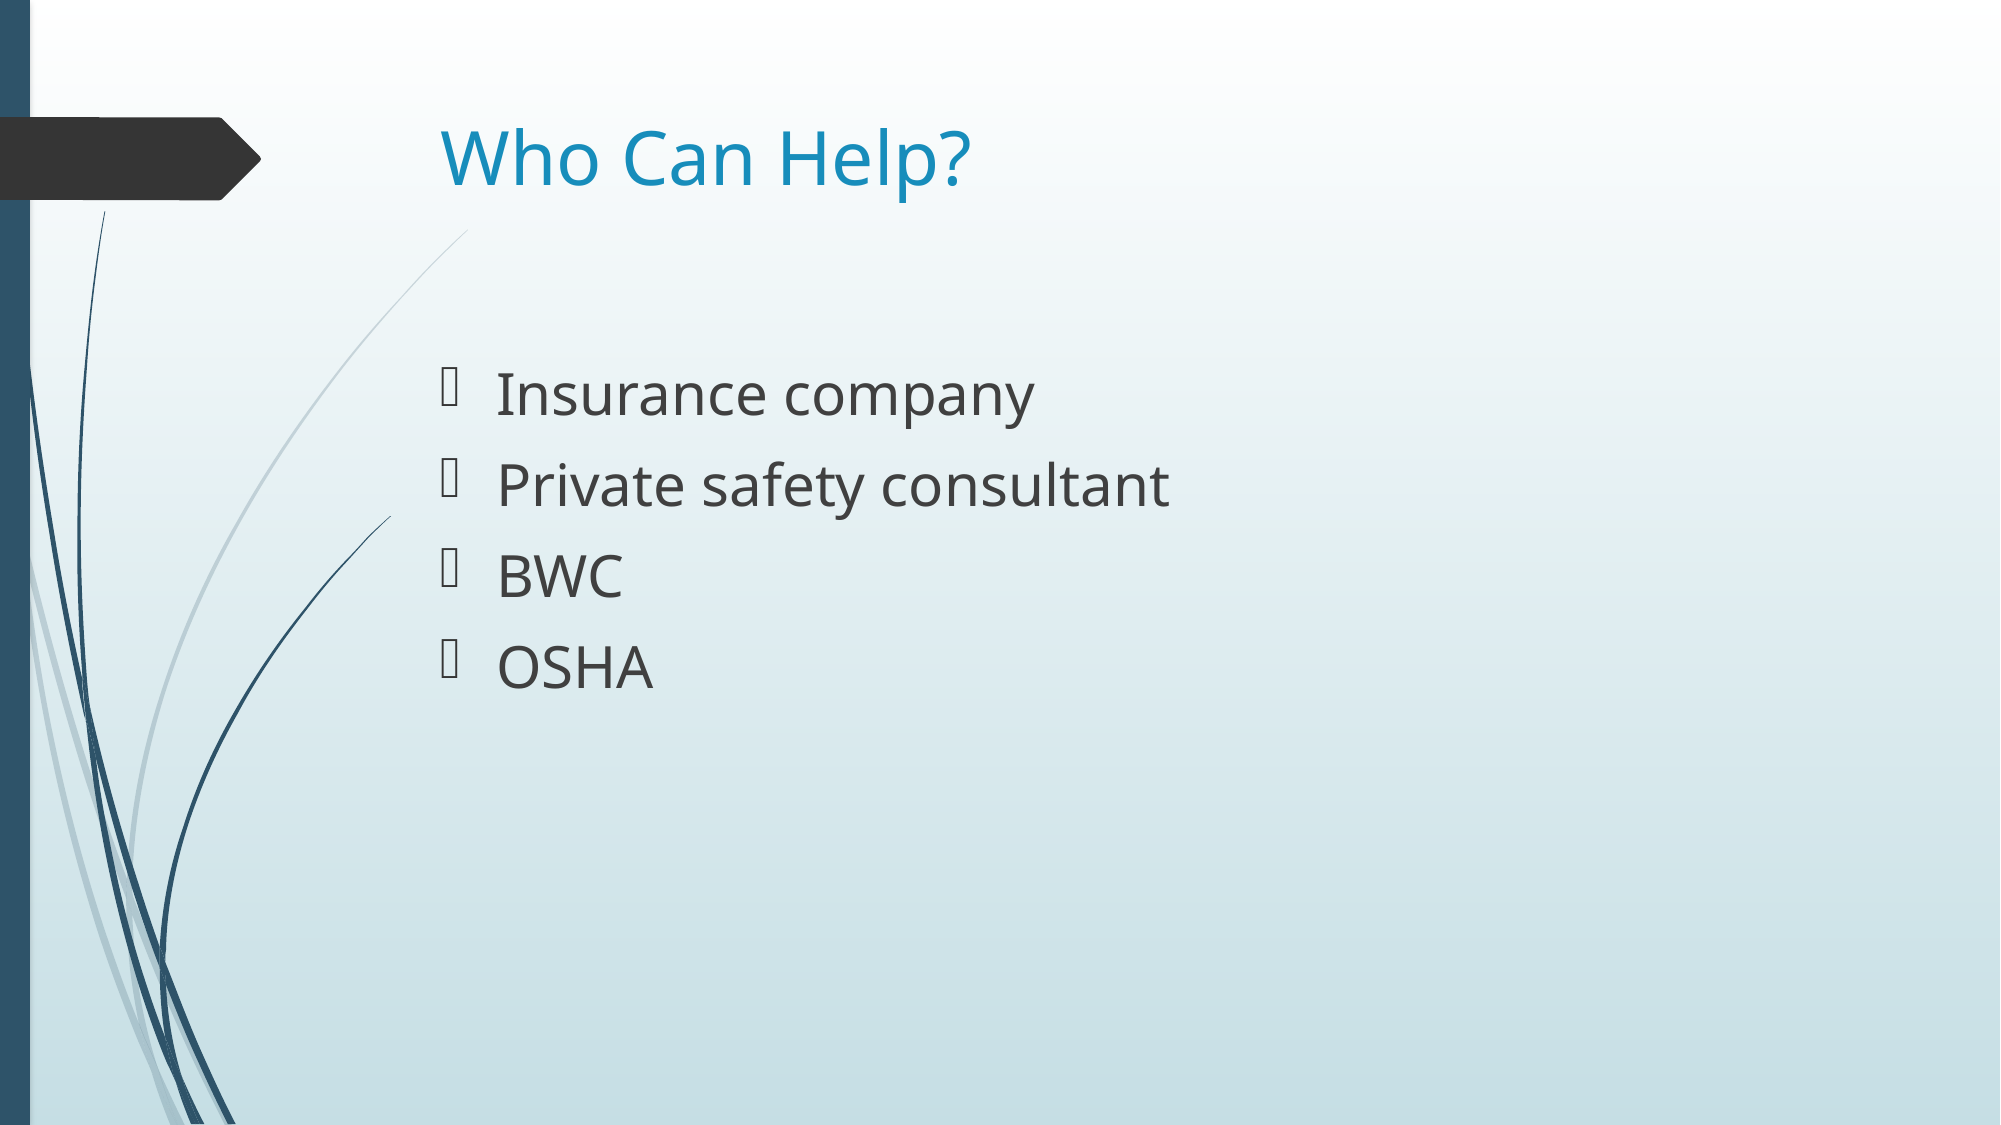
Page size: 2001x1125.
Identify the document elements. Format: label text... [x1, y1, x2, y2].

list Insurance company Private safety consultant BWC OSHA [424, 350, 1888, 970]
title Who Can Help? [425, 102, 1888, 313]
